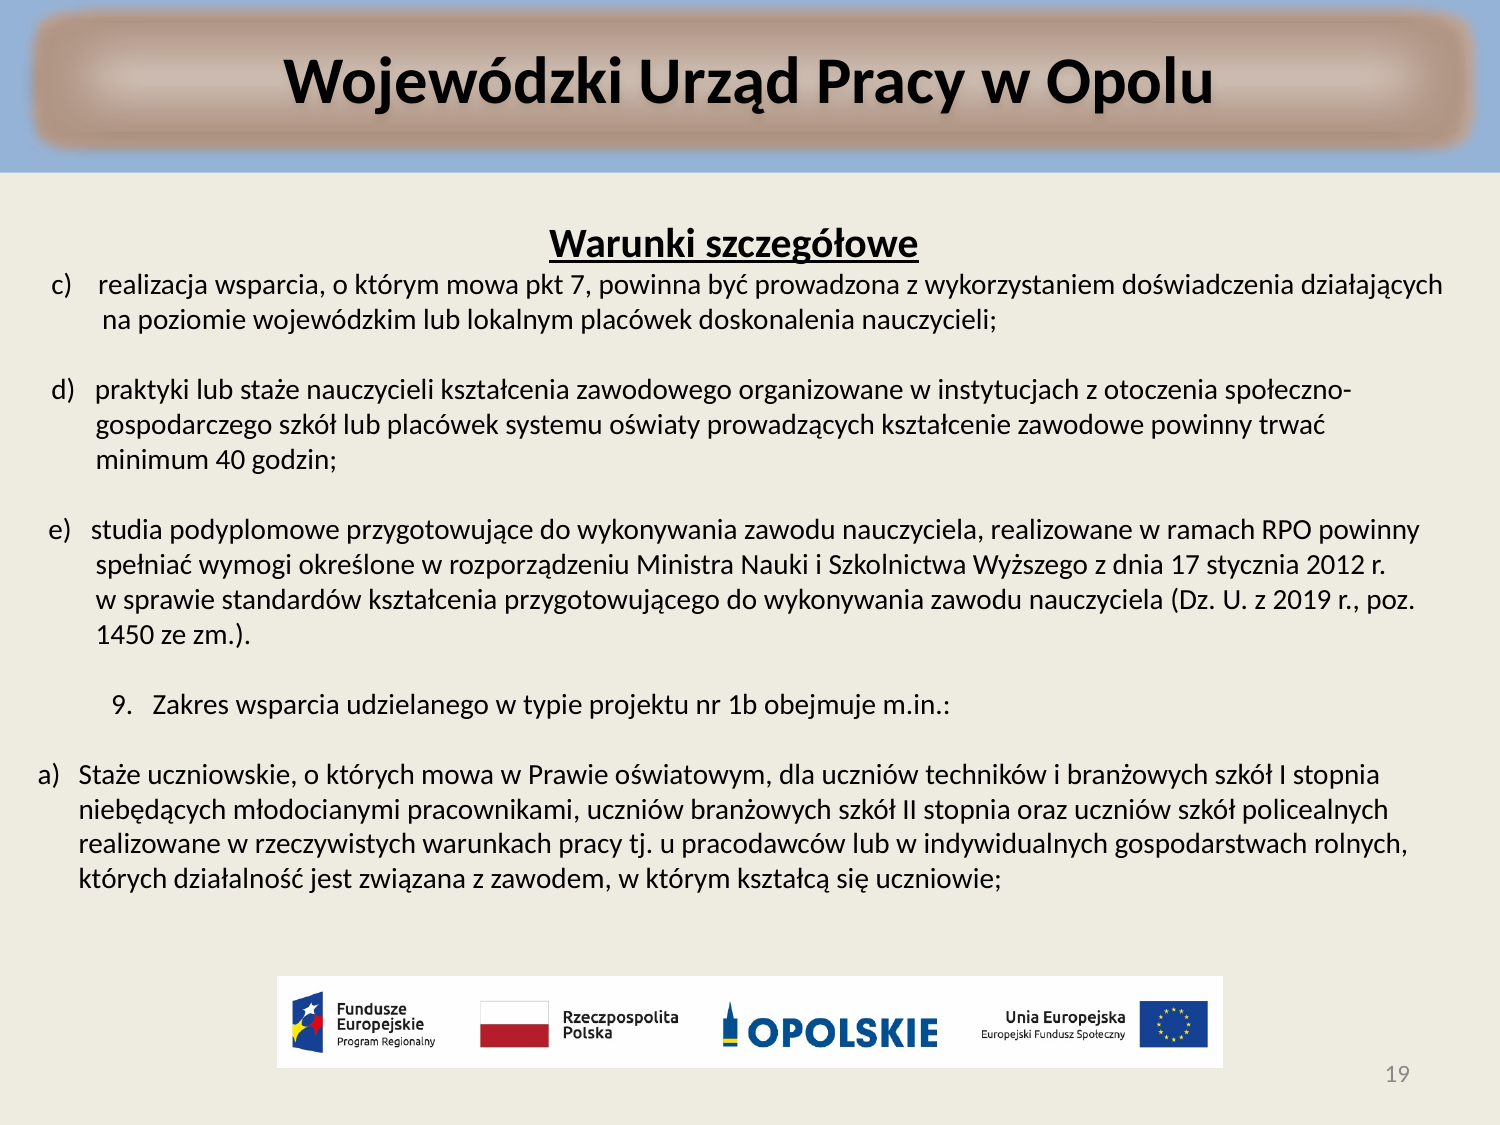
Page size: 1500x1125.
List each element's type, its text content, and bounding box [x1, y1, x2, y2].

text_box Warunki szczegółowe c) realizacja wsparcia, o którym mowa pkt 7, powinna być prowadzona z wykorzystaniem doświadczenia działających na poziomie wojewódzkim lub lokalnym placówek doskonalenia nauczycieli; d) praktyki lub staże nauczycieli kształcenia zawodowego organizowane w instytucjach z otoczenia społeczno-gospodarczego szkół lub placówek systemu oświaty prowadzących kształcenie zawodowe powinny trwać minimum 40 godzin; e) studia podyplomowe przygotowujące do wykonywania zawodu nauczyciela, realizowane w ramach RPO powinny spełniać wymogi określone w rozporządzeniu Ministra Nauki i Szkolnictwa Wyższego z dnia 17 stycznia 2012 r. w sprawie standardów kształcenia przygotowującego do wykonywania zawodu nauczyciela (Dz. U. z 2019 r., poz. 1450 ze zm.). 9. Zakres wsparcia udzielanego w typie projektu nr 1b obejmuje m.in.: Staże uczniowskie, o których mowa w Prawie oświatowym, dla uczniów techników i branżowych szkół I stopnia niebędących młodocianymi pracownikami, uczniów branżowych szkół II stopnia oraz uczniów szkół policealnych realizowane w rzeczywistych warunkach pracy tj. u pracodawców lub w indywidualnych gospodarstwach rolnych, których działalność jest związana z zawodem, w którym kształcą się uczniowie; [7, 208, 1461, 1125]
picture [277, 976, 1223, 1068]
text_box [0, 0, 1500, 175]
slide_number 19 [1074, 1042, 1425, 1103]
